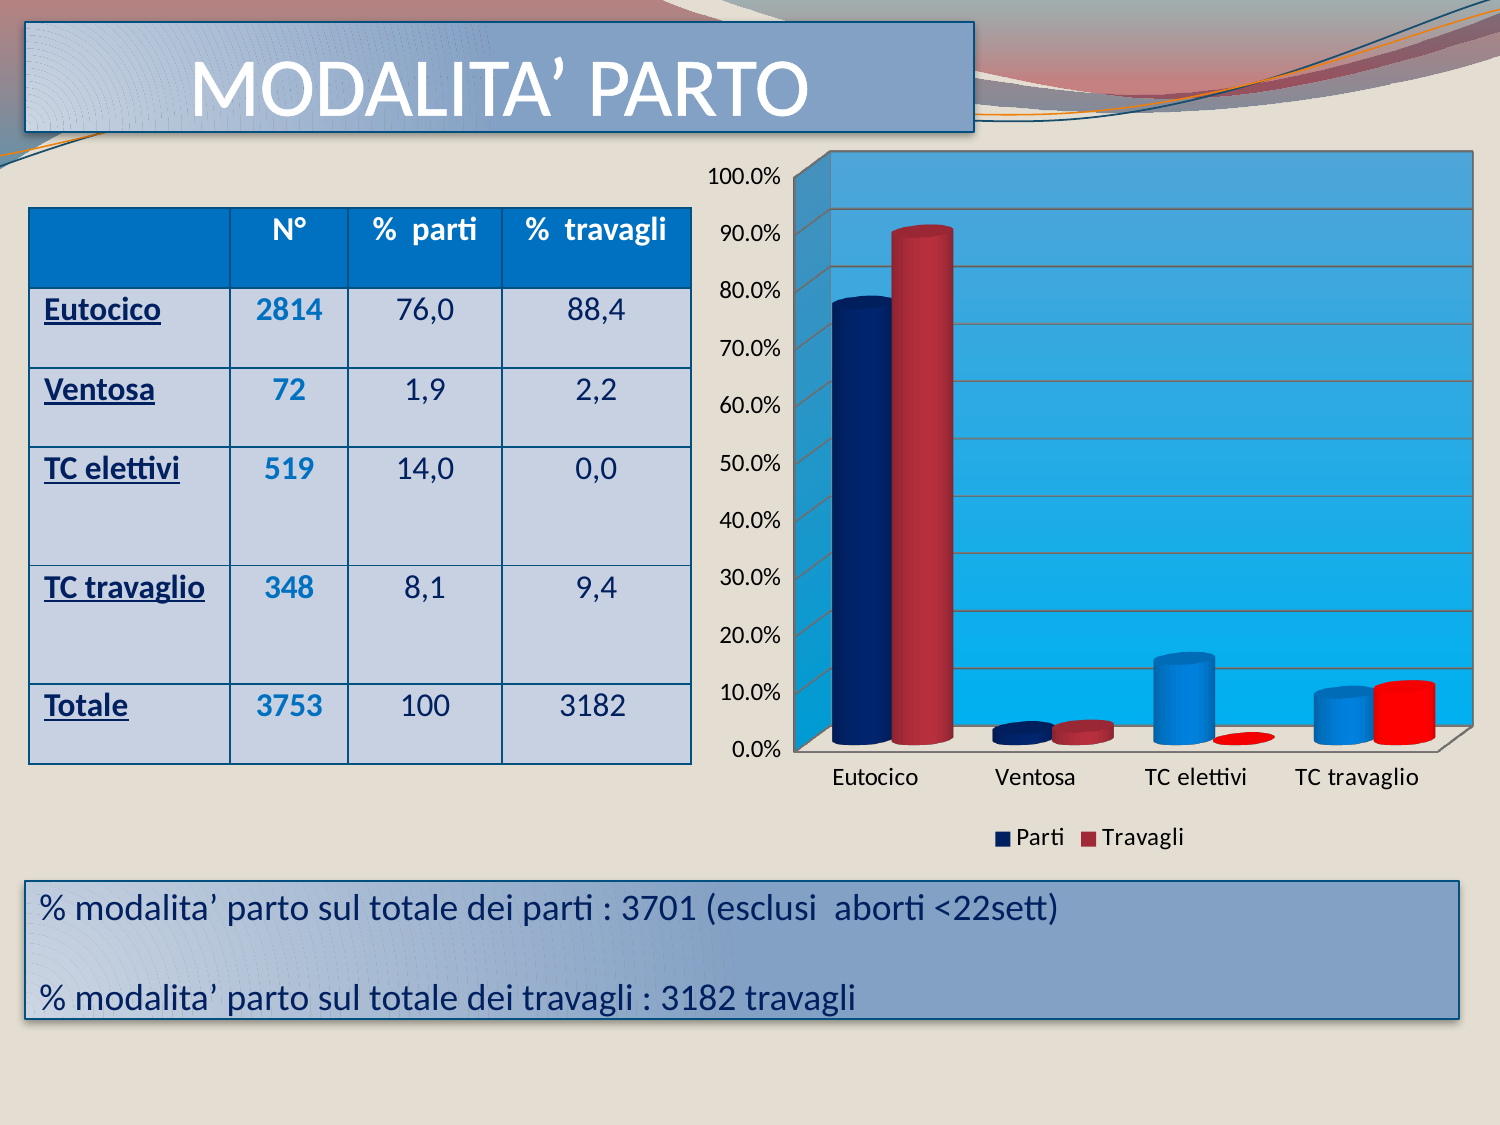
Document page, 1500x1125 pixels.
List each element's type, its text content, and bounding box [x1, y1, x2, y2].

table_header [30, 209, 229, 287]
table_cell 9,4 [503, 566, 684, 683]
table_cell 88,4 [503, 289, 684, 367]
text_box MODALITA’ PARTO [24, 21, 975, 133]
table_cell 100 [349, 685, 501, 763]
table_cell 76,0 [349, 289, 501, 367]
table_cell 14,0 [349, 448, 501, 565]
table_header % parti [349, 209, 501, 287]
table_header N° [231, 209, 347, 287]
table_cell TC elettivi [30, 448, 229, 565]
table_cell 3182 [503, 685, 684, 763]
table_cell 0,0 [503, 448, 684, 565]
text_box % modalita’ parto sul totale dei parti : 3701 (esclusi aborti <22sett) % modalita’ parto sul totale dei travagli : 3182 travagli [24, 880, 1460, 1020]
table_cell TC travaglio [30, 566, 229, 683]
table_header % travagli [503, 209, 684, 287]
table_cell 3753 [231, 685, 347, 763]
table_cell 8,1 [349, 566, 501, 683]
table_cell 72 [231, 369, 347, 446]
table_cell Ventosa [30, 369, 229, 446]
table_cell 1,9 [349, 369, 501, 446]
table_cell 519 [231, 448, 347, 565]
table_cell Totale [30, 685, 229, 763]
table_cell 2,2 [503, 369, 684, 446]
table_cell 2814 [231, 289, 347, 367]
table_cell Eutocico [30, 289, 229, 367]
table_cell 348 [231, 566, 347, 683]
chart [690, 131, 1491, 859]
